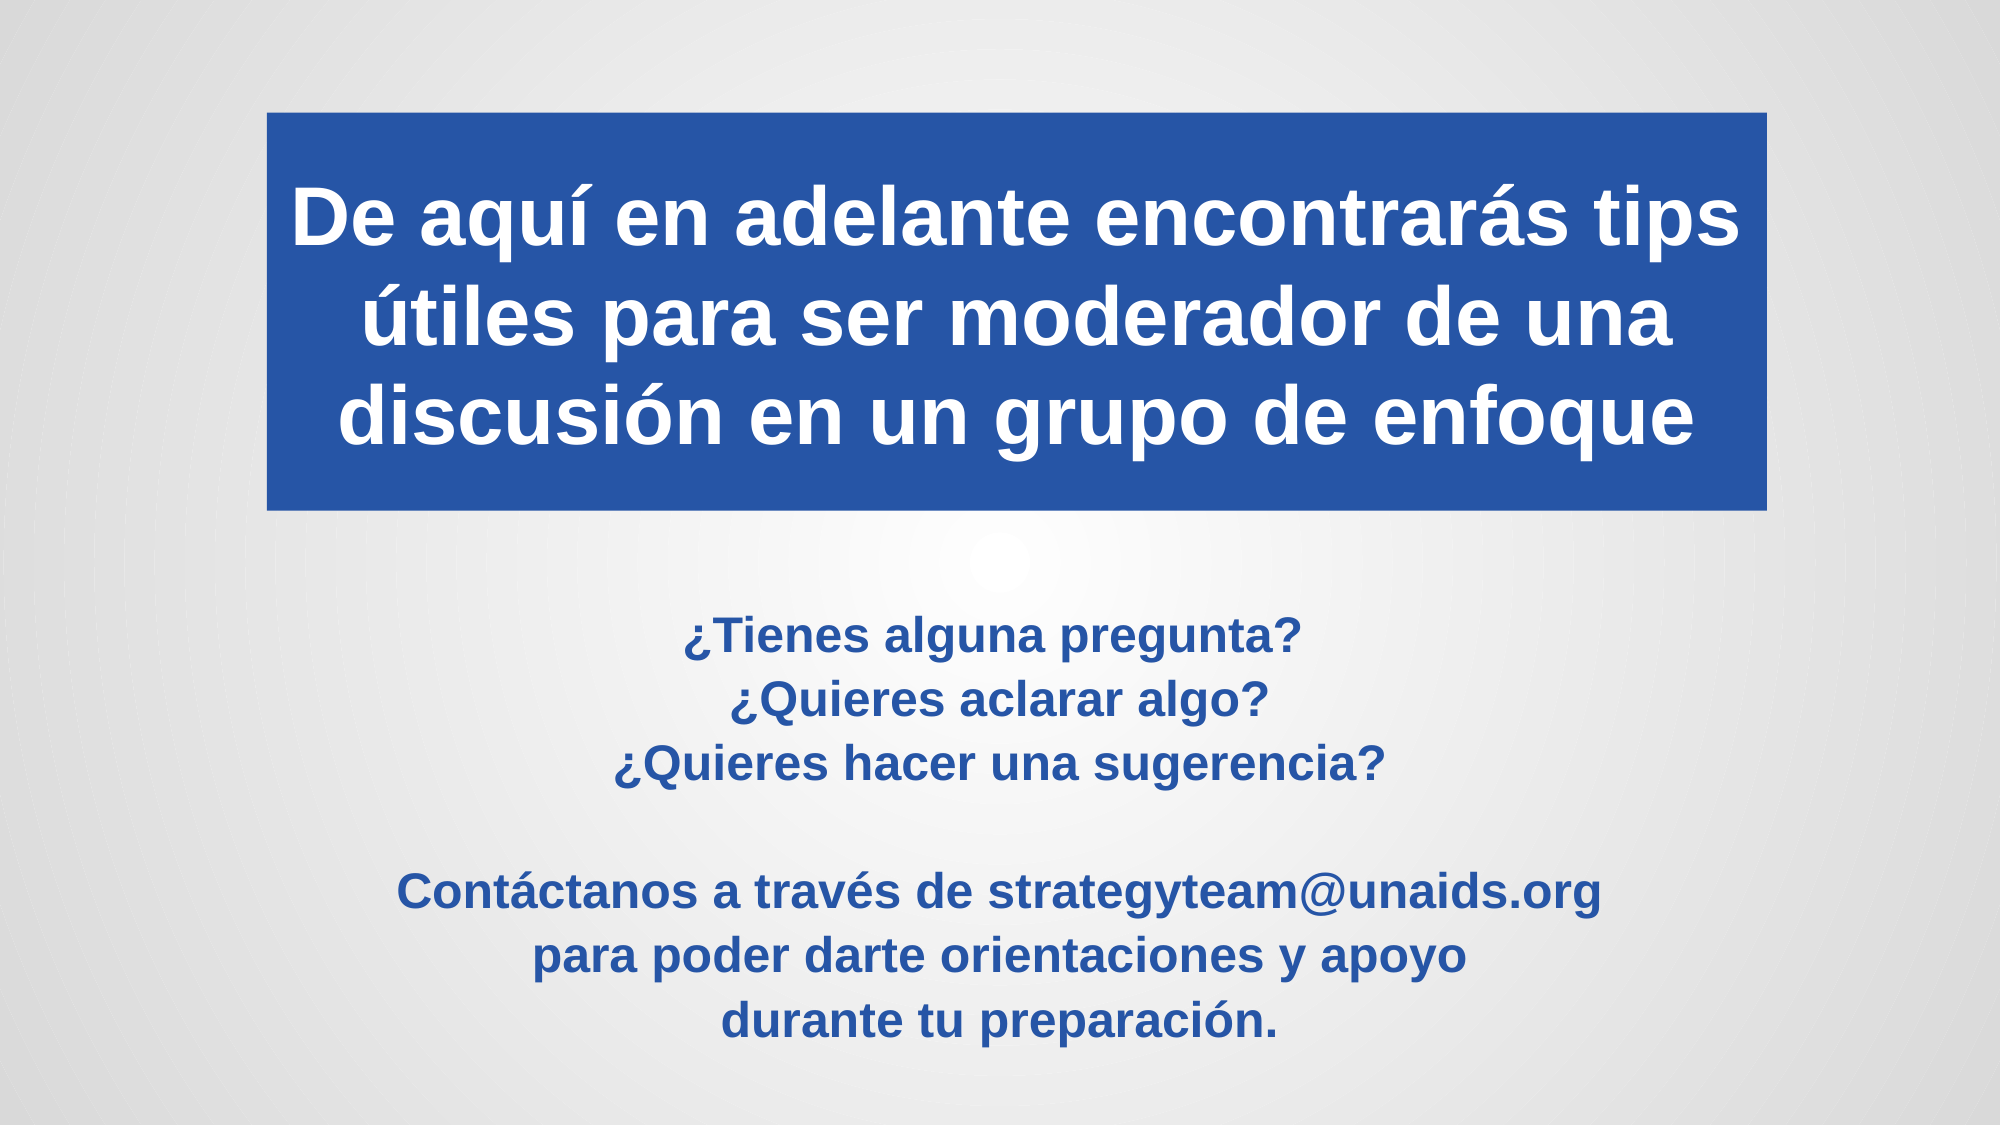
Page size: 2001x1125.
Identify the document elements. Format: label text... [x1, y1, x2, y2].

title ¿Tienes alguna pregunta? ¿Quieres aclarar algo? ¿Quieres hacer una sugerencia? Contáctanos a través de strategyteam@unaids.org para poder darte orientaciones y apoyo durante tu preparación. [249, 590, 1750, 1055]
subtitle De aquí en adelante encontrarás tips útiles para ser moderador de una discusión en un grupo de enfoque [266, 112, 1767, 511]
